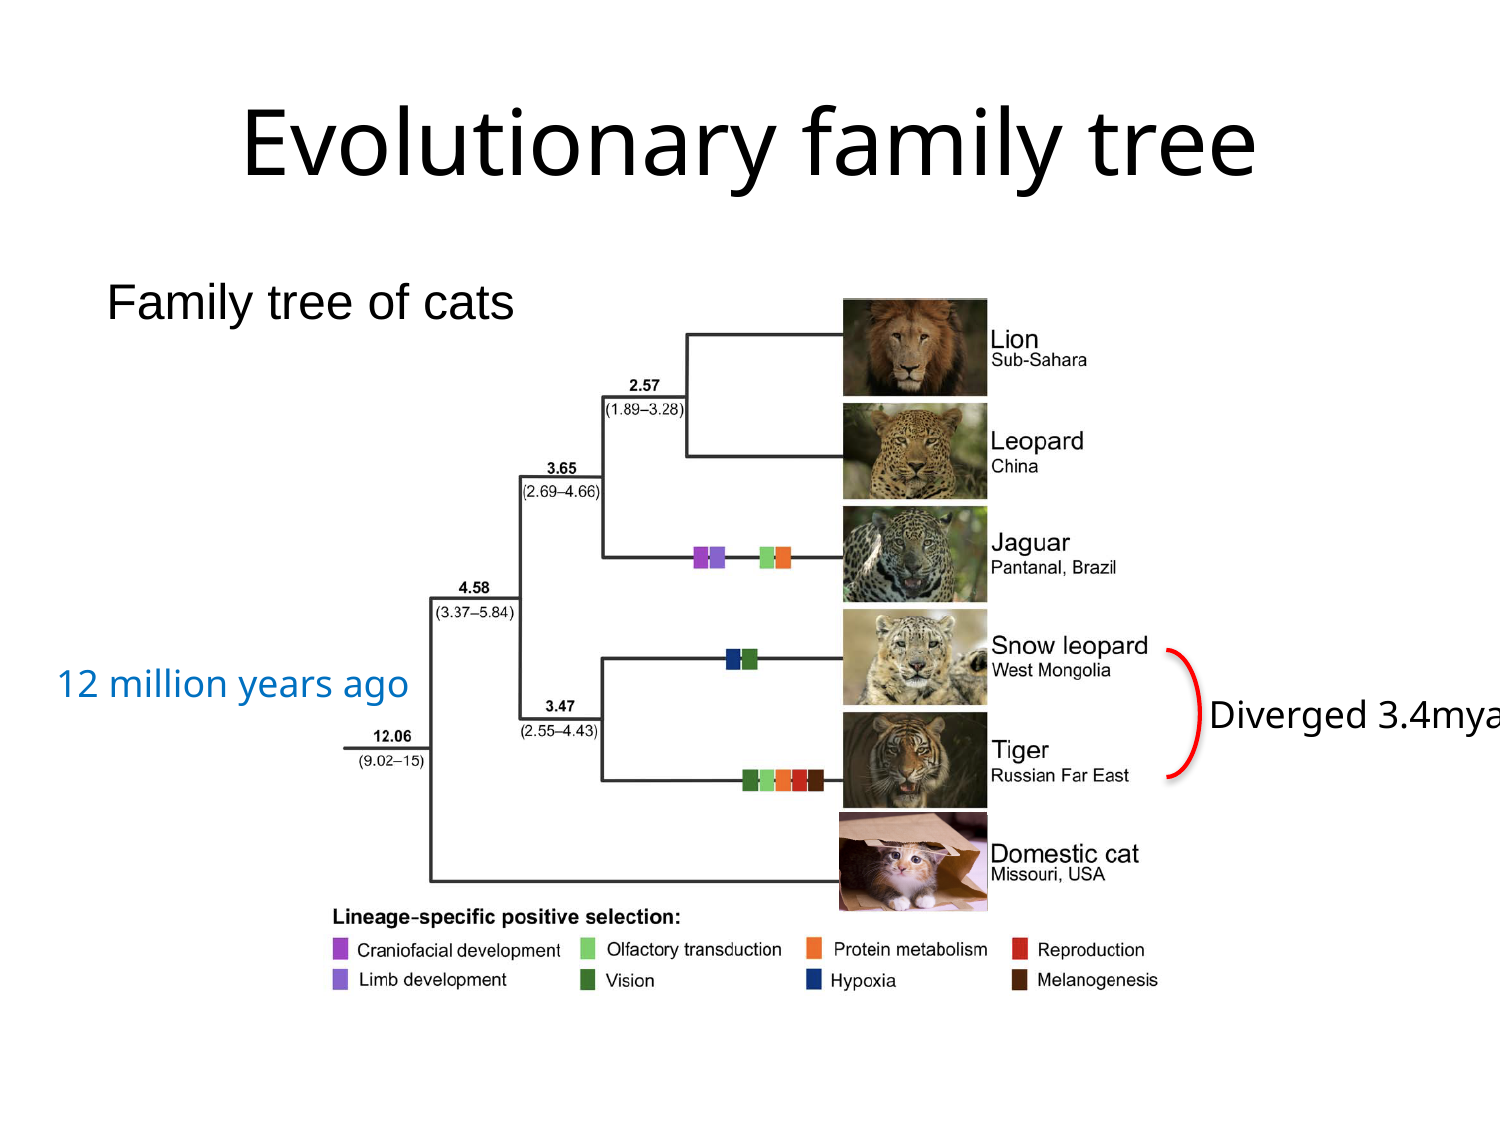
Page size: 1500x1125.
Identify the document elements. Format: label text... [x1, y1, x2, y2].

text_box 12 million years ago [41, 652, 311, 713]
picture [838, 812, 987, 911]
title Evolutionary family tree [75, 45, 1425, 233]
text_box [1132, 649, 1500, 778]
text_box Family tree of cats [91, 262, 314, 338]
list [316, 262, 1184, 1006]
